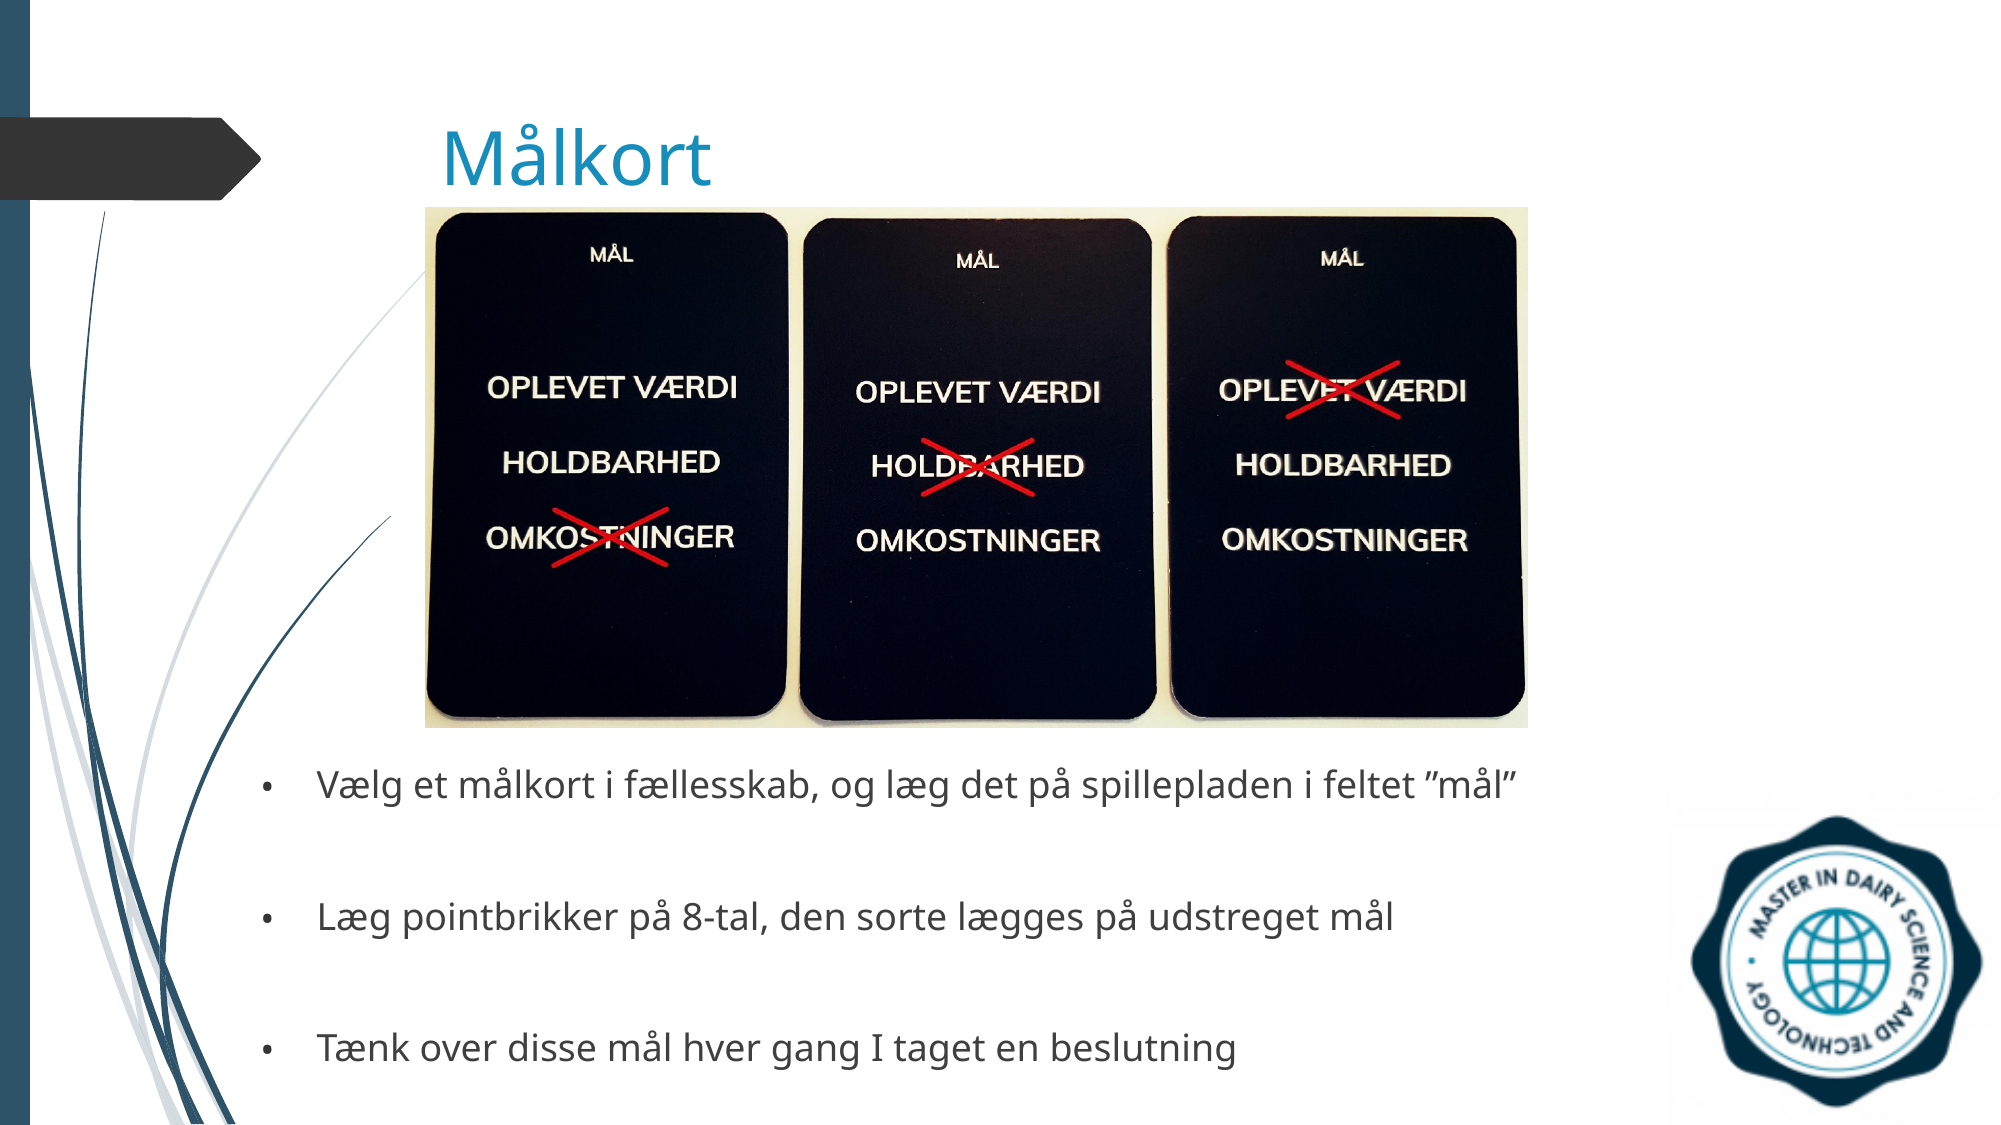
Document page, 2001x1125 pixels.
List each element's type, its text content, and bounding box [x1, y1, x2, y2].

text_box Vælg et målkort i fællesskab, og læg det på spillepladen i feltet ”mål” Læg pointbrikker på 8-tal, den sorte lægges på udstreget mål Tænk over disse mål hver gang I taget en beslutning [245, 753, 1708, 1125]
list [425, 207, 1529, 728]
picture [1666, 791, 2000, 1125]
title Målkort [425, 102, 1888, 313]
